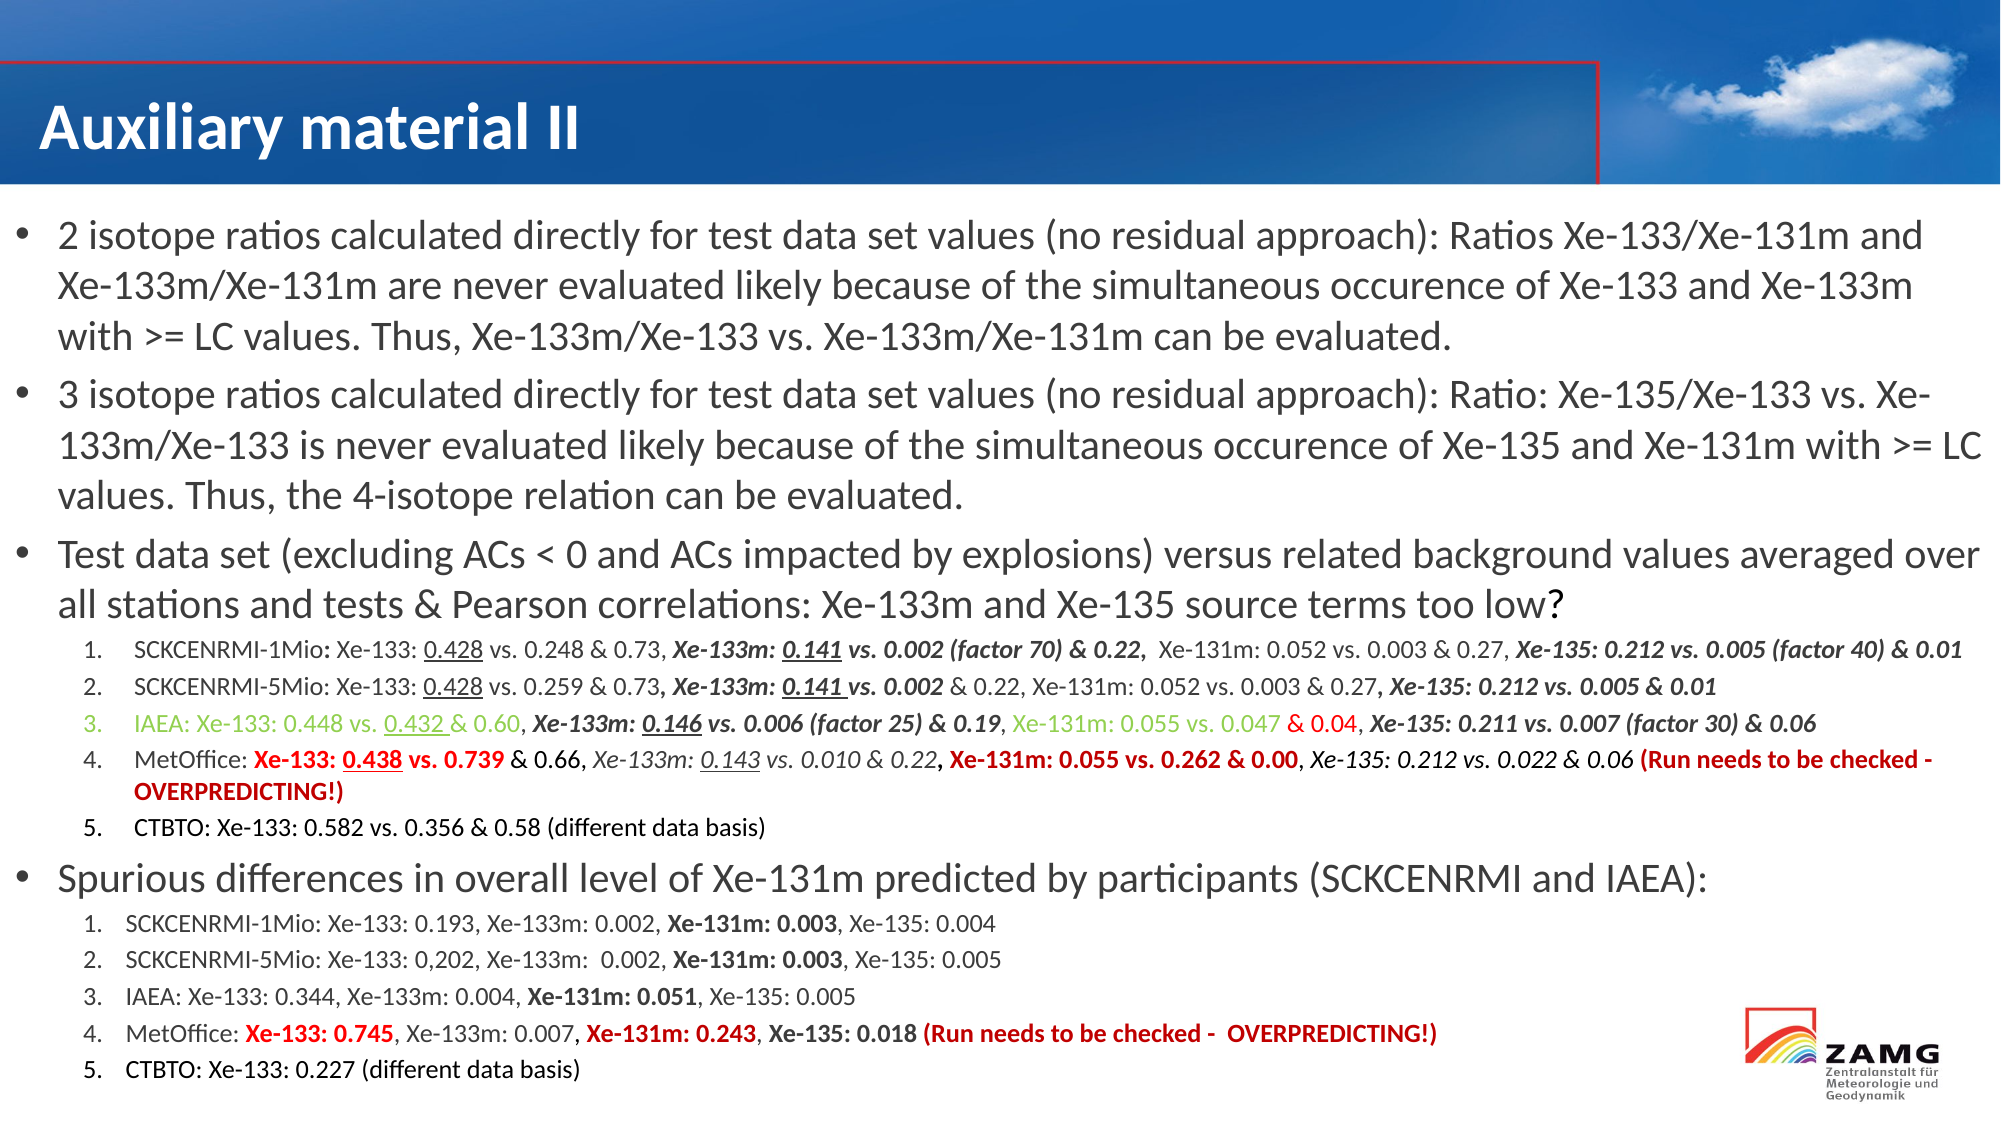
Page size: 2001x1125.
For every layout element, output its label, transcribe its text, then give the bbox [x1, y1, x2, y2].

title Auxiliary material II [24, 12, 1900, 200]
list 2 isotope ratios calculated directly for test data set values (no residual approach): Ratios Xe-133/Xe-131m and Xe-133m/Xe-131m are never evaluated likely because of the simultaneous occurence of Xe-133 and Xe-133m with >= LC values. Thus, Xe-133m/Xe-133 vs. Xe-133m/Xe-131m can be evaluated. 3 isotope ratios calculated directly for test data set values (no residual approach): Ratio: Xe-135/Xe-133 vs. Xe-133m/Xe-133 is never evaluated likely because of the simultaneous occurence of Xe-135 and Xe-131m with >= LC values. Thus, the 4-isotope relation can be evaluated. Test data set (excluding ACs < 0 and ACs impacted by explosions) versus related background values averaged over all stations and tests & Pearson correlations: Xe-133m and Xe-135 source terms too low? SCKCENRMI-1Mio: Xe-133: 0.428 vs. 0.248 & 0.73, Xe-133m: 0.141 vs. 0.002 (factor 70) & 0.22, Xe-131m: 0.052 vs. 0.003 & 0.27, Xe-135: 0.212 vs. 0.005 (factor 40) & 0.01 SCKCENRMI-5Mio: Xe-133: 0.428 vs. 0.259 & 0.73, Xe-133m: 0.141 vs. 0.002 & 0.22, Xe-131m: 0.052 vs. 0.003 & 0.27, Xe-135: 0.212 vs. 0.005 & 0.01 IAEA: Xe-133: 0.448 vs. 0.432 & 0.60, Xe-133m: 0.146 vs. 0.006 (factor 25) & 0.19, Xe-131m: 0.055 vs. 0.047 & 0.04, Xe-135: 0.211 vs. 0.007 (factor 30) & 0.06 MetOffice: Xe-133: 0.438 vs. 0.739 & 0.66, Xe-133m: 0.143 vs. 0.010 & 0.22, Xe-131m: 0.055 vs. 0.262 & 0.00, Xe-135: 0.212 vs. 0.022 & 0.06 (Run needs to be checked - OVERPREDICTING!) CTBTO: Xe-133: 0.582 vs. 0.356 & 0.58 (different data basis) Spurious differences in overall level of Xe-131m predicted by participants (SCKCENRMI and IAEA): SCKCENRMI-1Mio: Xe-133: 0.193, Xe-133m: 0.002, Xe-131m: 0.003, Xe-135: 0.004 SCKCENRMI-5Mio: Xe-133: 0,202, Xe-133m: 0.002, Xe-131m: 0.003, Xe-135: 0.005 IAEA: Xe-133: 0.344, Xe-133m: 0.004, Xe-131m: 0.051, Xe-135: 0.005 MetOffice: Xe-133: 0.745, Xe-133m: 0.007, Xe-131m: 0.243, Xe-135: 0.018 (Run needs to be checked - OVERPREDICTING!) CTBTO: Xe-133: 0.227 (different data basis) [0, 200, 2000, 1125]
picture [0, 0, 2001, 1125]
